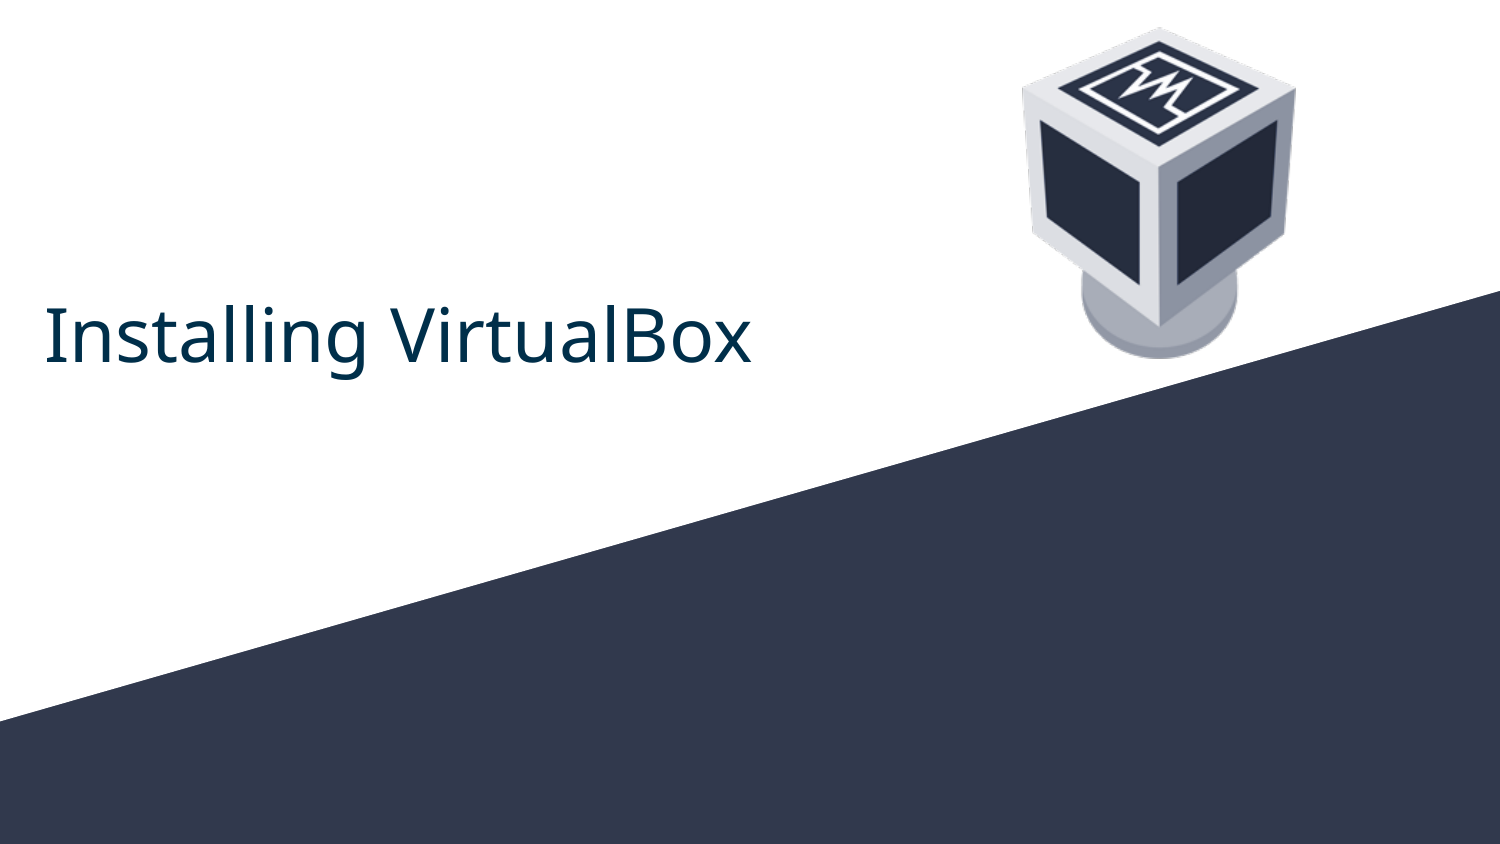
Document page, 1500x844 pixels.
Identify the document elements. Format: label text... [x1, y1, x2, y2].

title Installing VirtualBox [29, 272, 794, 422]
picture [977, 11, 1343, 377]
